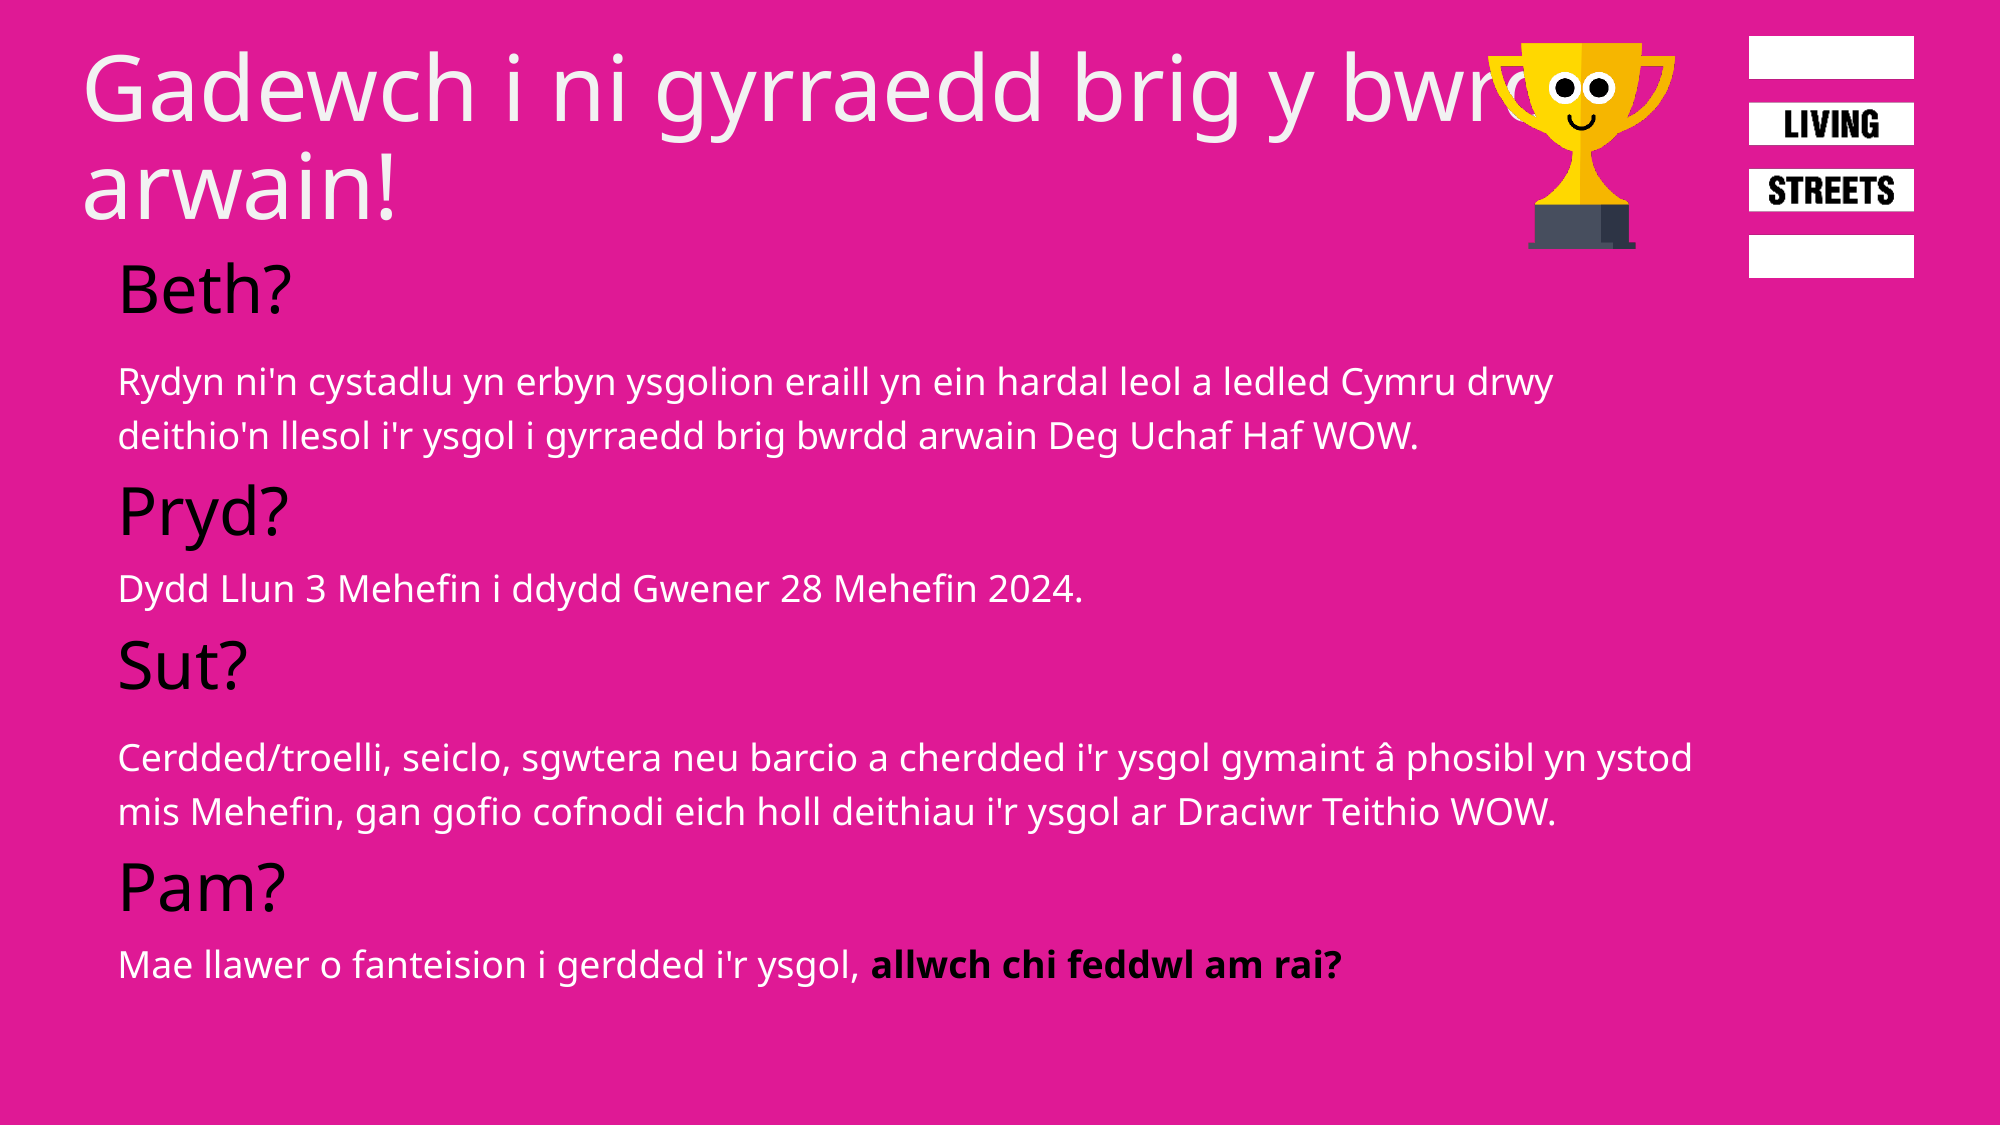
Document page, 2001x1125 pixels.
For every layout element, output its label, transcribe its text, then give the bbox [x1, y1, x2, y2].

title Gadewch i ni gyrraedd brig y bwrdd arwain! [66, 32, 1715, 250]
picture [1749, 36, 1914, 278]
list Beth? Rydyn ni'n cystadlu yn erbyn ysgolion eraill yn ein hardal leol a ledled Cymru drwy deithio'n llesol i'r ysgol i gyrraedd brig bwrdd arwain Deg Uchaf Haf WOW. Pryd? Dydd Llun 3 Mehefin i ddydd Gwener 28 Mehefin 2024. Sut? Cerdded/troelli, seiclo, sgwtera neu barcio a cherdded i'r ysgol gymaint â phosibl yn ystod mis Mehefin, gan gofio cofnodi eich holl deithiau i'r ysgol ar Draciwr Teithio WOW. Pam? Mae llawer o fanteision i gerdded i'r ysgol, allwch chi feddwl am rai? [102, 248, 1715, 1048]
picture [1488, 43, 1675, 249]
